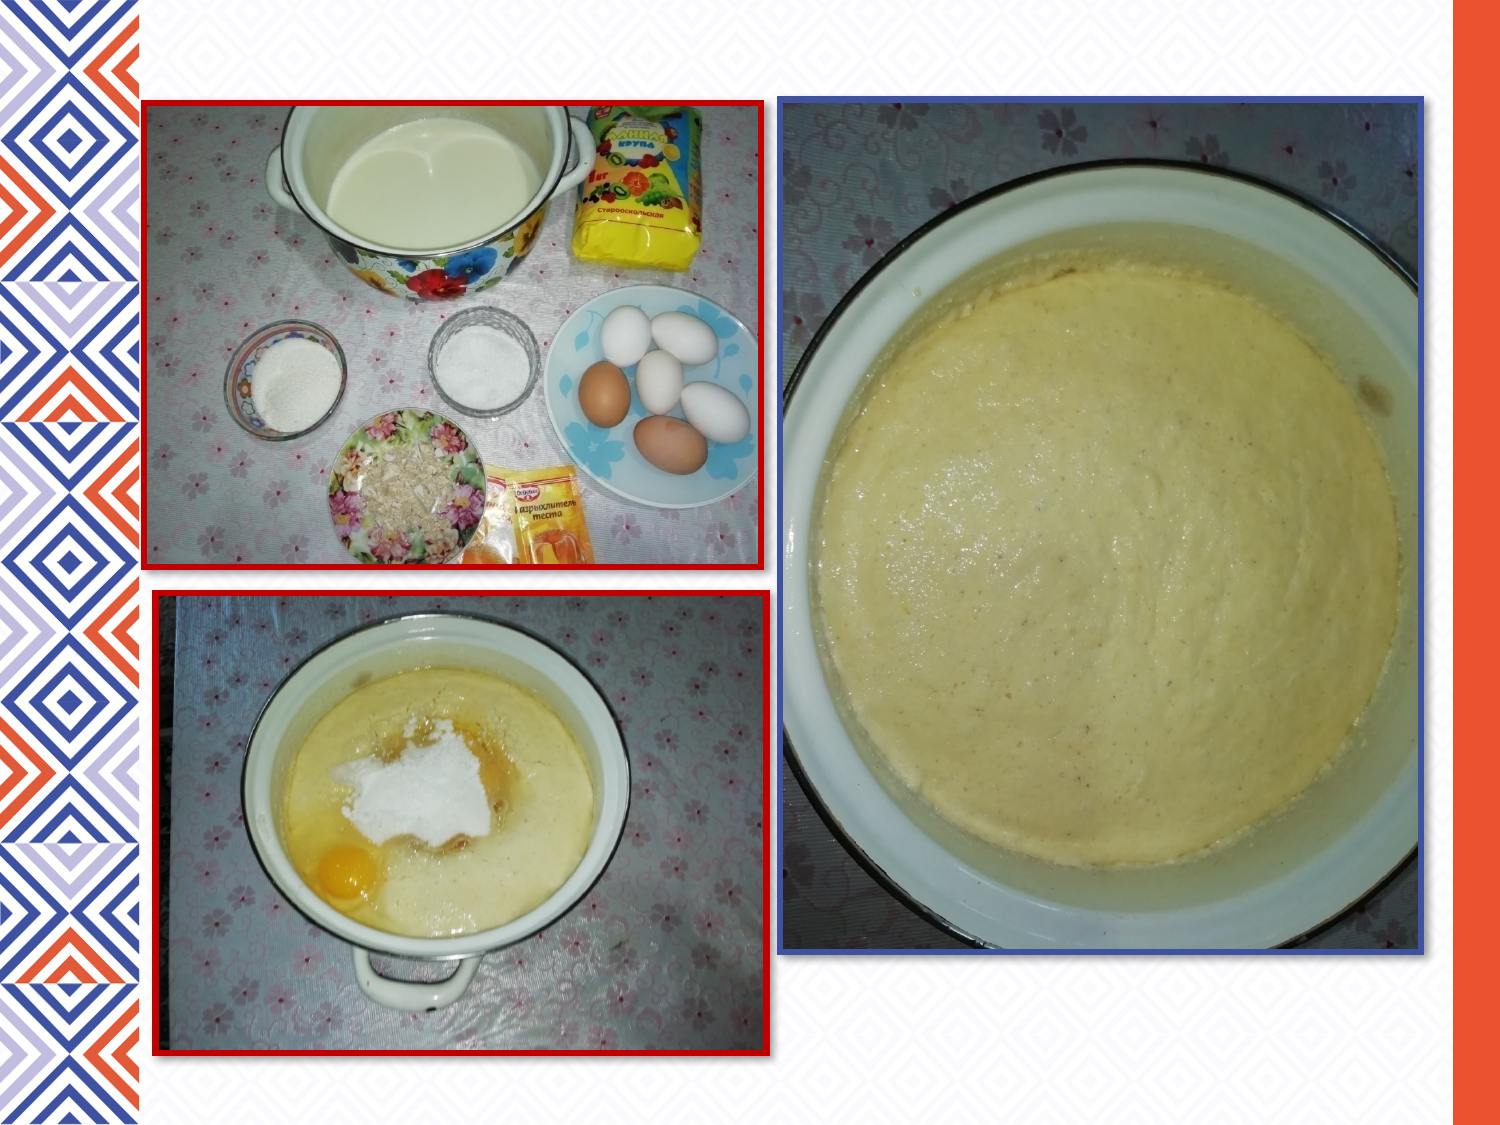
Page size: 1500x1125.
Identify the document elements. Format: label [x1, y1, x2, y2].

list [147, 105, 759, 564]
picture [0, 0, 1500, 1125]
